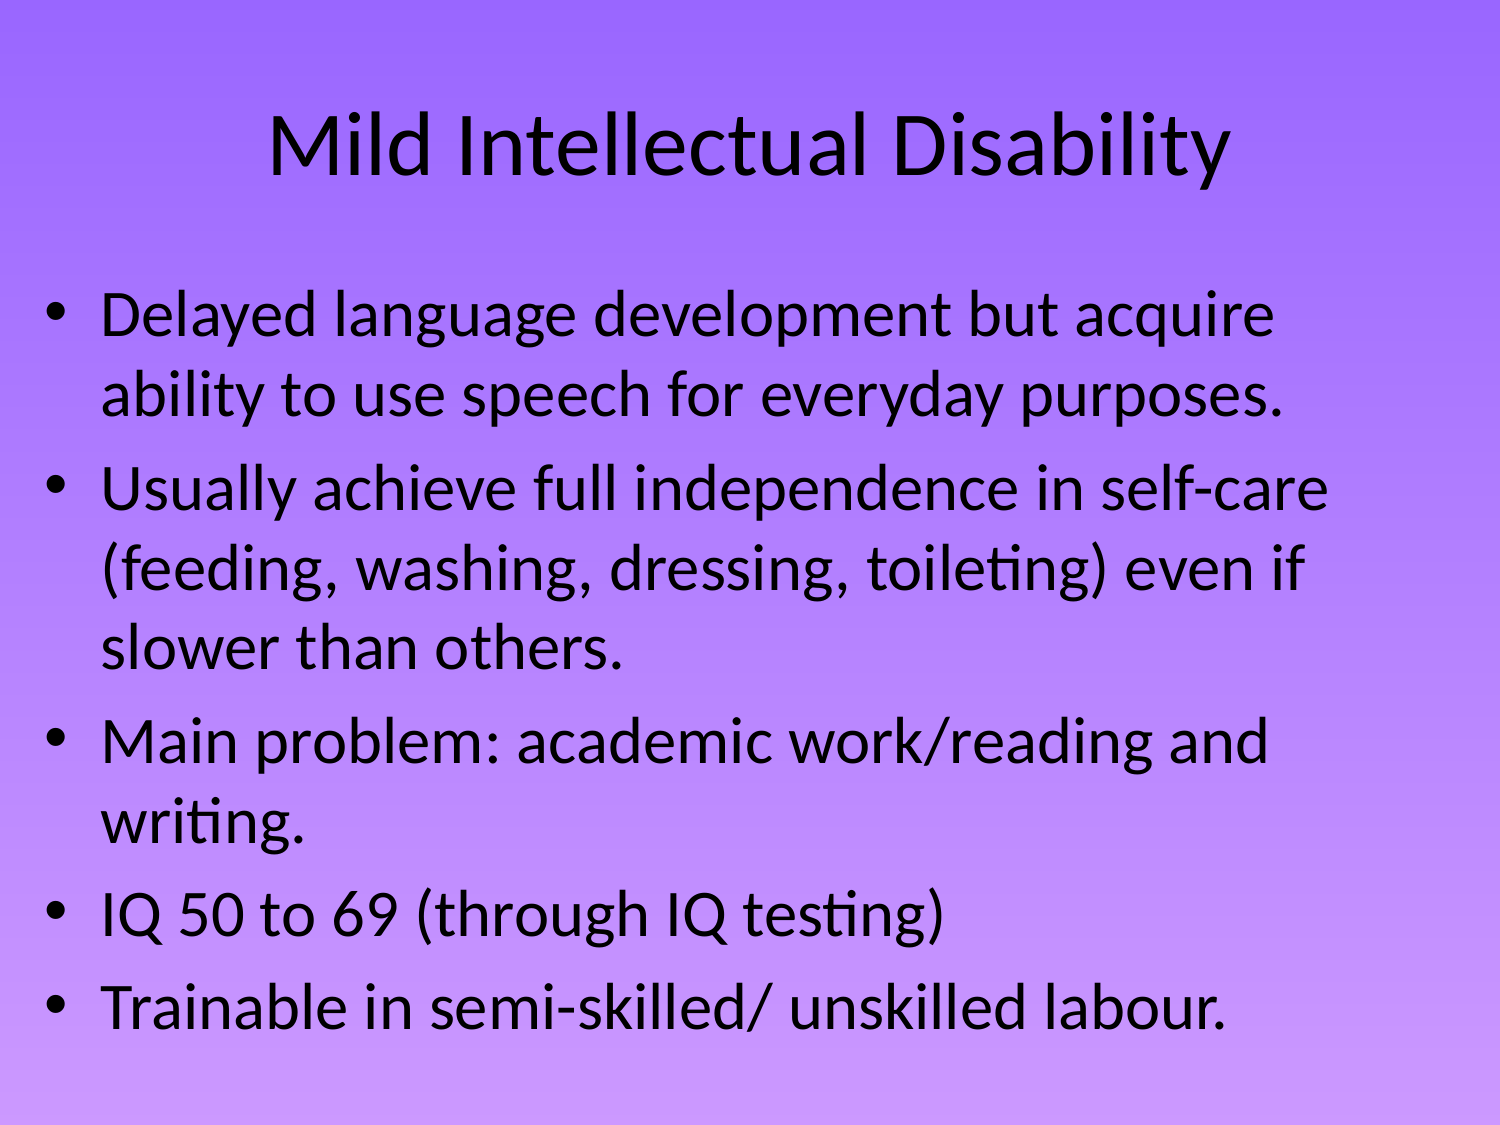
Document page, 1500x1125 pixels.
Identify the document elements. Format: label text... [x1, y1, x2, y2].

list Delayed language development but acquire ability to use speech for everyday purposes. Usually achieve full independence in self-care (feeding, washing, dressing, toileting) even if slower than others. Main problem: academic work/reading and writing. IQ 50 to 69 (through IQ testing) Trainable in semi-skilled/ unskilled labour. [29, 262, 1425, 1106]
title Mild Intellectual Disability [75, 45, 1425, 233]
